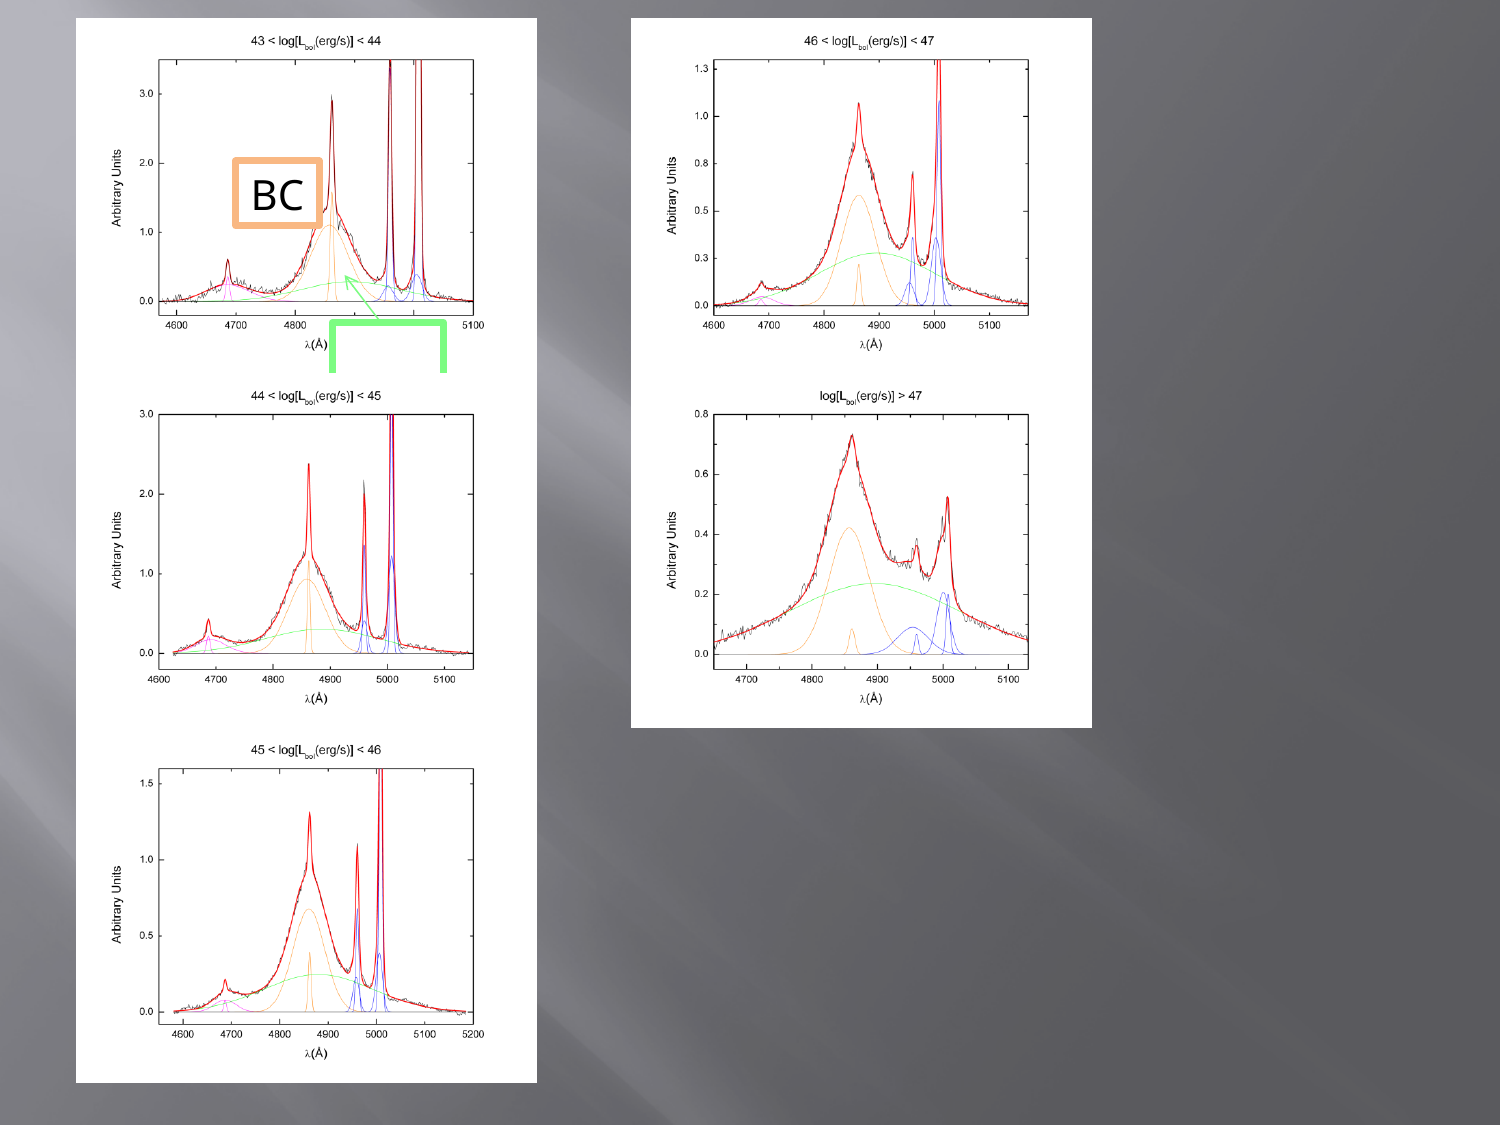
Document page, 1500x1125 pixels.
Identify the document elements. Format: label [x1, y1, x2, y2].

picture [631, 18, 1092, 729]
text_box [265, 160, 405, 344]
picture [76, 18, 537, 1083]
